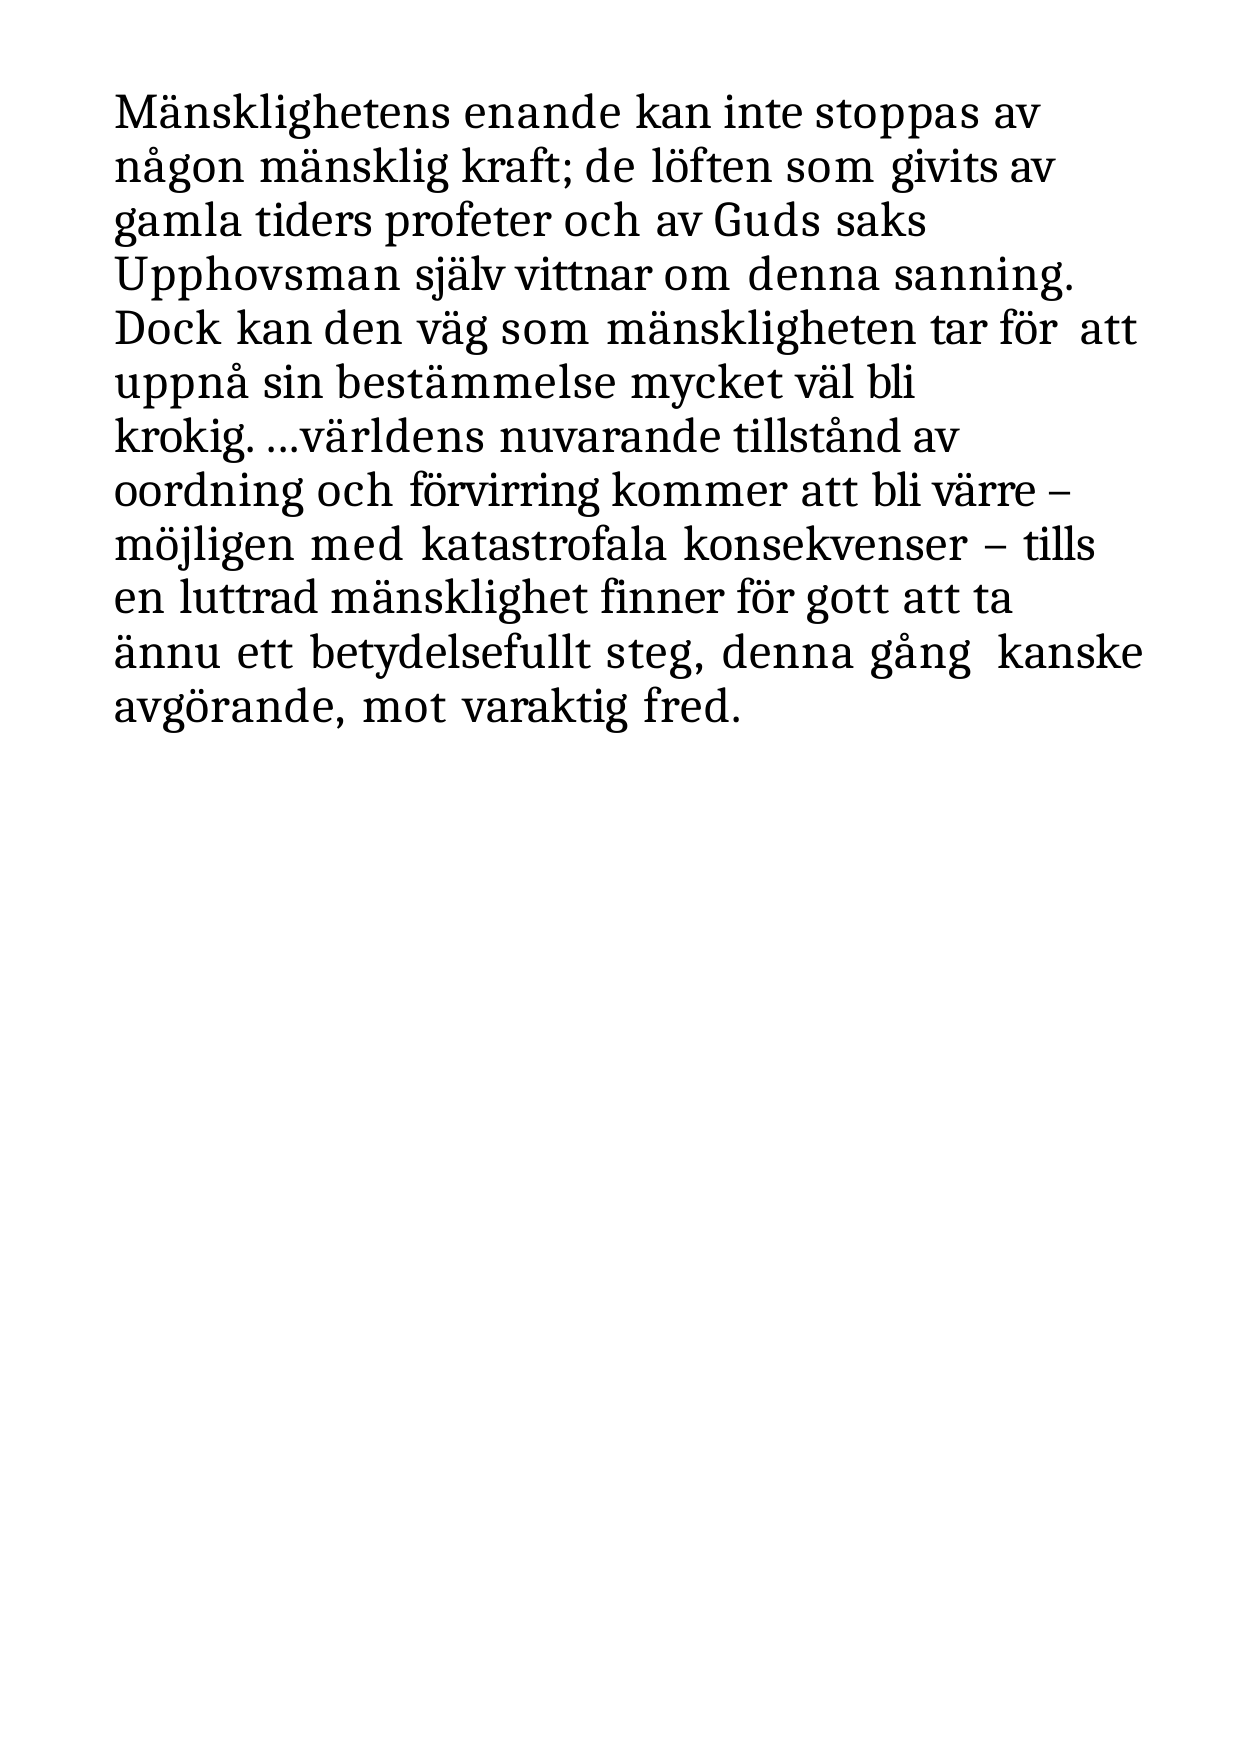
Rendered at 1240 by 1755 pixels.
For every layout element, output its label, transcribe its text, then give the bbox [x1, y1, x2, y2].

text_box Mänsklighetens enande kan inte stoppas av någon mänsklig kraft; de löften som givits av gamla tiders profeter och av Guds saks Upphovsman själv vittnar om denna sanning. Dock kan den väg som mänskligheten tar för att uppnå sin bestämmelse mycket väl bli krokig. ...världens nuvarande tillstånd av oordning och förvirring kommer att bli värre – möjligen med katastrofala konsekvenser – tills en luttrad mänsklighet finner för gott att ta ännu ett betydelsefullt steg, denna gång kanske avgörande, mot varaktig fred. [112, 75, 1148, 732]
